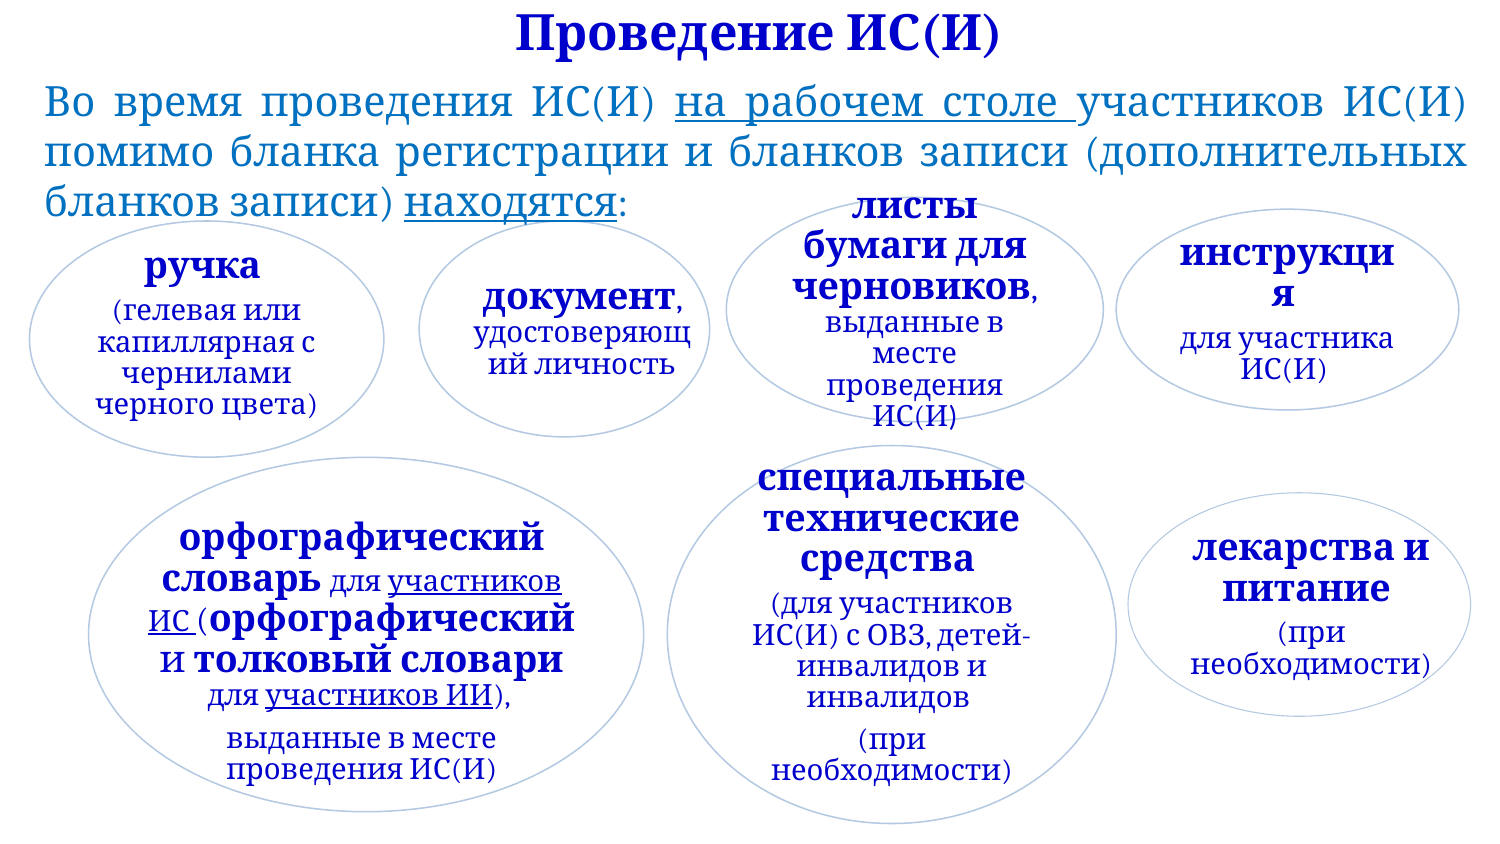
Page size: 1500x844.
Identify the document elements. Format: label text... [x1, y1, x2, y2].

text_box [667, 445, 1117, 824]
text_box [29, 220, 385, 458]
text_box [418, 220, 710, 438]
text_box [726, 197, 1104, 422]
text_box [1115, 208, 1459, 411]
text_box Проведение ИС(И) [17, 0, 1500, 69]
text_box Во время проведения ИС(И) на рабочем столе участников ИС(И) помимо бланка регистрации и бланков записи (дополнительных бланков записи) находятся: [29, 67, 1483, 233]
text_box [1127, 492, 1471, 717]
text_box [88, 457, 644, 812]
